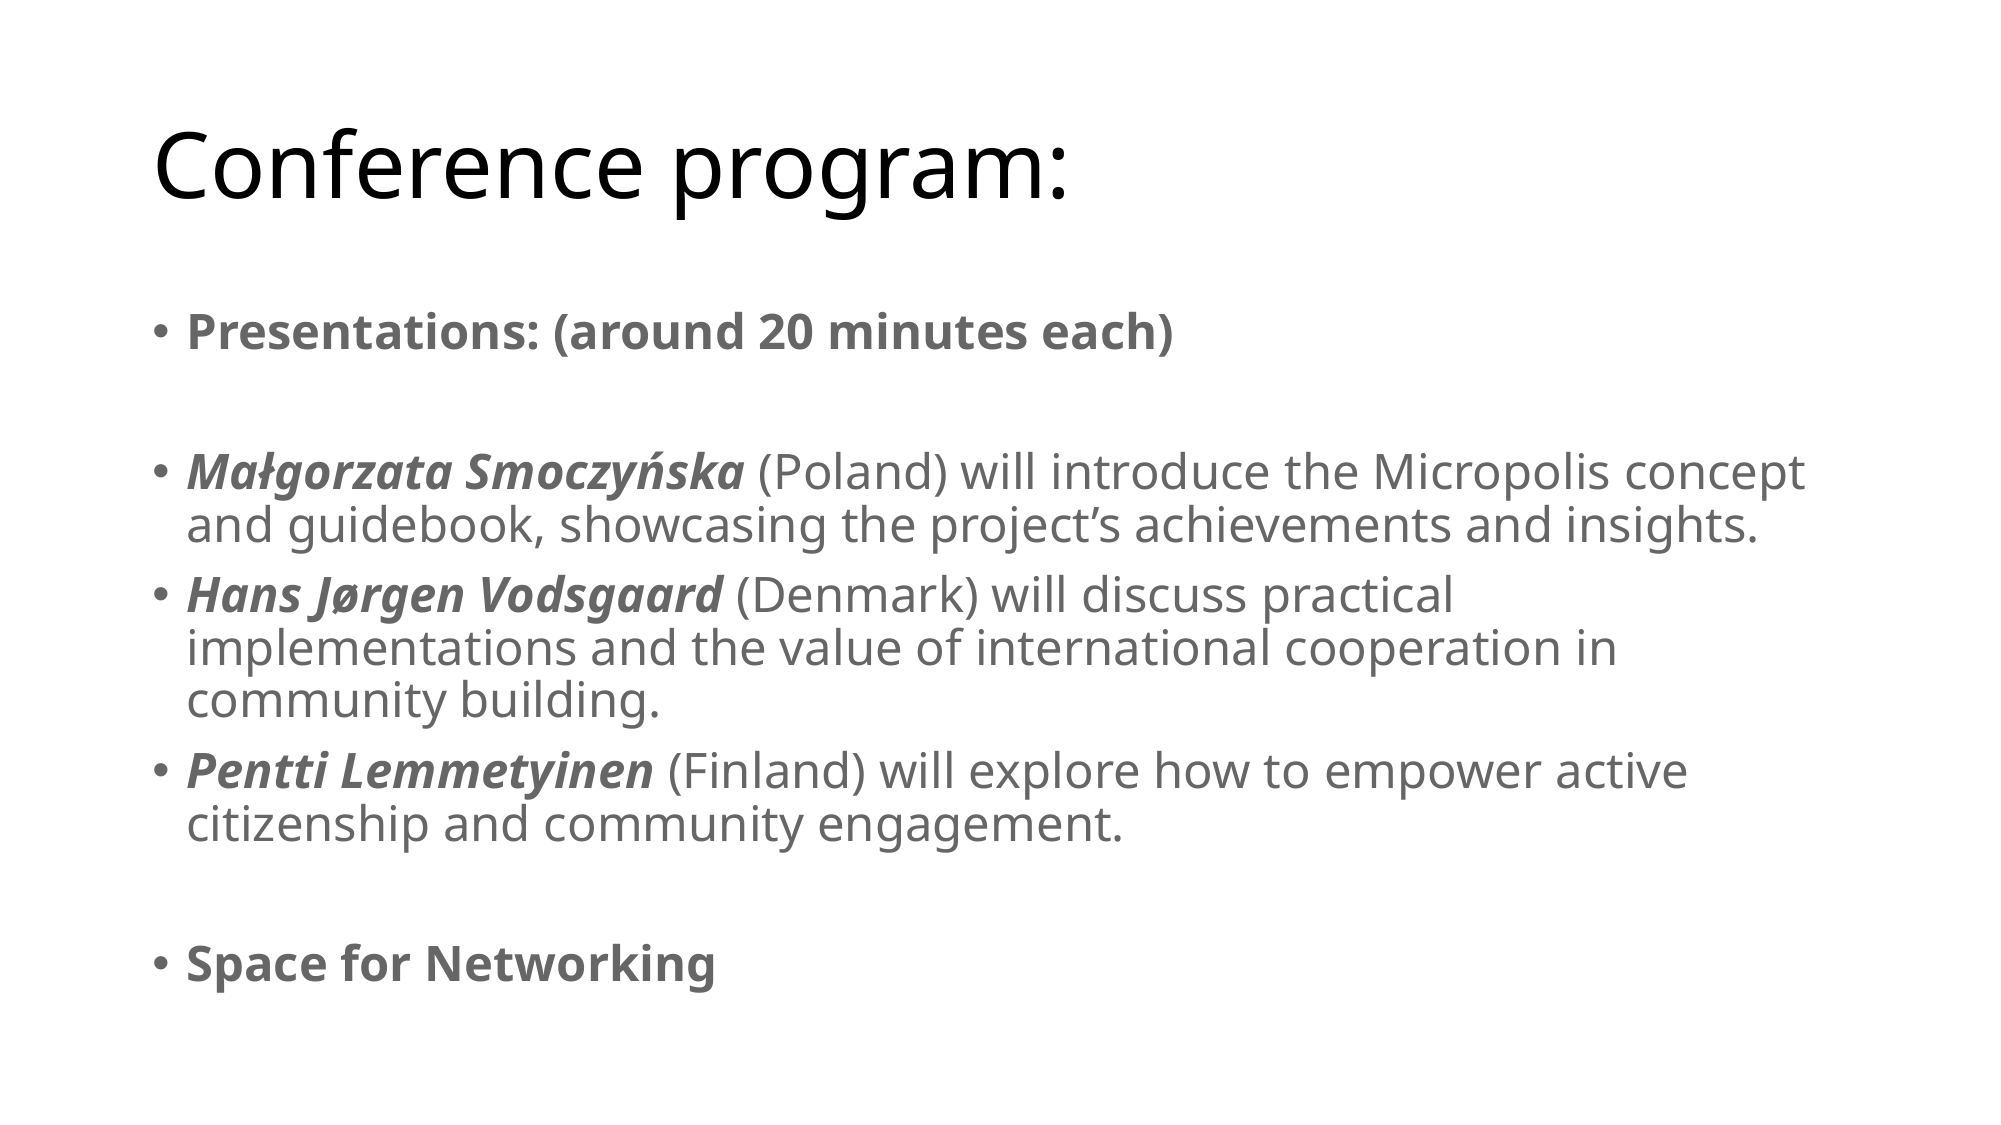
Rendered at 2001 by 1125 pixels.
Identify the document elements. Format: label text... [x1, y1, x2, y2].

title Conference program: [137, 59, 1863, 278]
list Presentations: (around 20 minutes each) Małgorzata Smoczyńska (Poland) will introduce the Micropolis concept and guidebook, showcasing the project’s achievements and insights. Hans Jørgen Vodsgaard (Denmark) will discuss practical implementations and the value of international cooperation in community building. Pentti Lemmetyinen (Finland) will explore how to empower active citizenship and community engagement. Space for Networking [137, 299, 1863, 1014]
